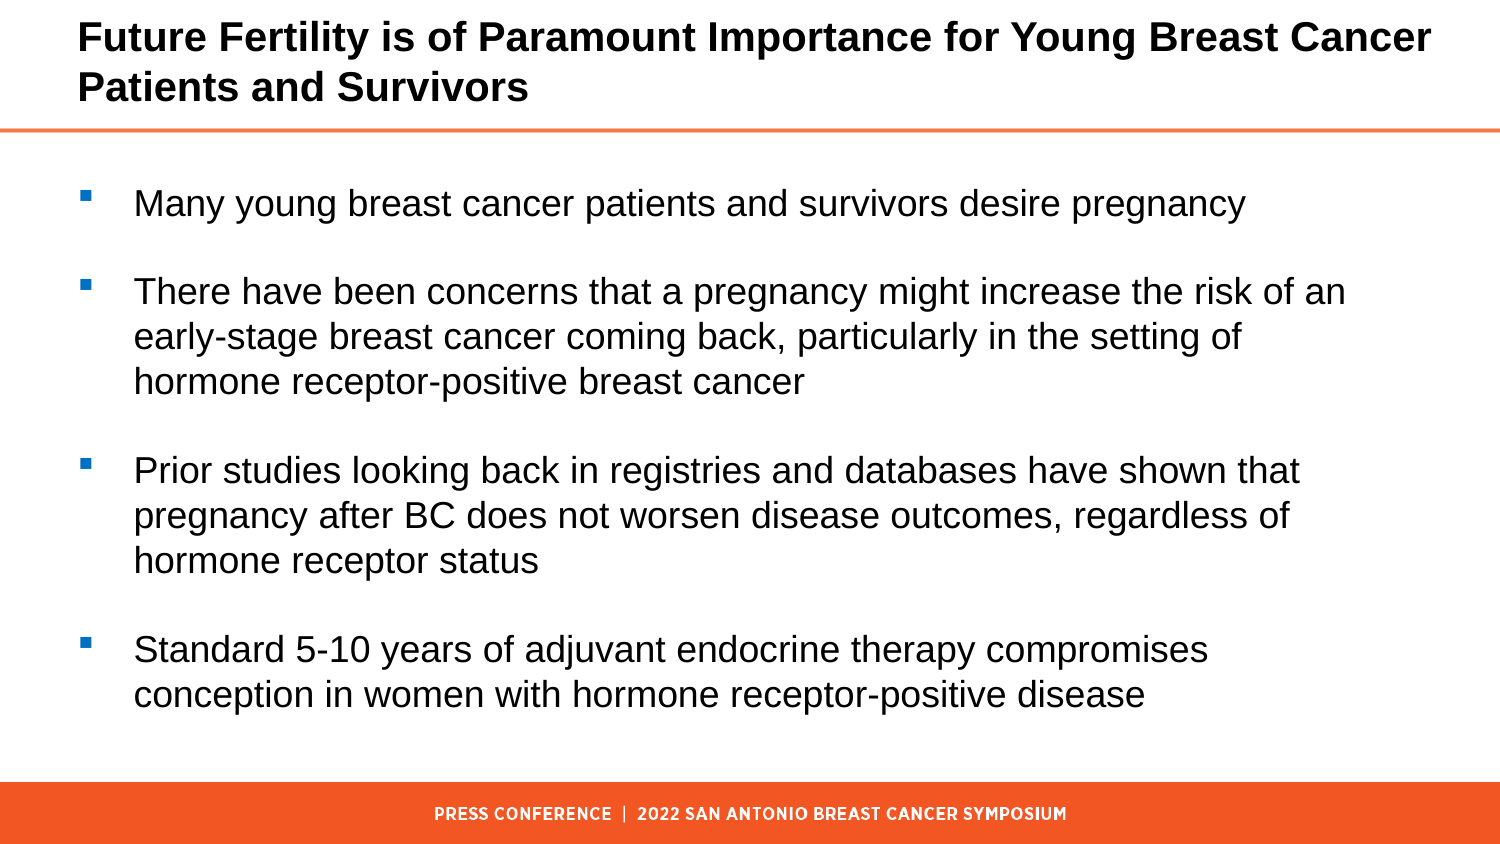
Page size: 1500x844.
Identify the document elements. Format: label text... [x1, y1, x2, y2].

list Many young breast cancer patients and survivors desire pregnancy There have been concerns that a pregnancy might increase the risk of an early-stage breast cancer coming back, particularly in the setting of hormone receptor-positive breast cancer Prior studies looking back in registries and databases have shown that pregnancy after BC does not worsen disease outcomes, regardless of hormone receptor status Standard 5-10 years of adjuvant endocrine therapy compromises conception in women with hormone receptor-positive disease [62, 171, 1413, 740]
picture [0, 0, 1500, 844]
title Future Fertility is of Paramount Importance for Young Breast Cancer Patients and Survivors [62, 15, 1478, 117]
